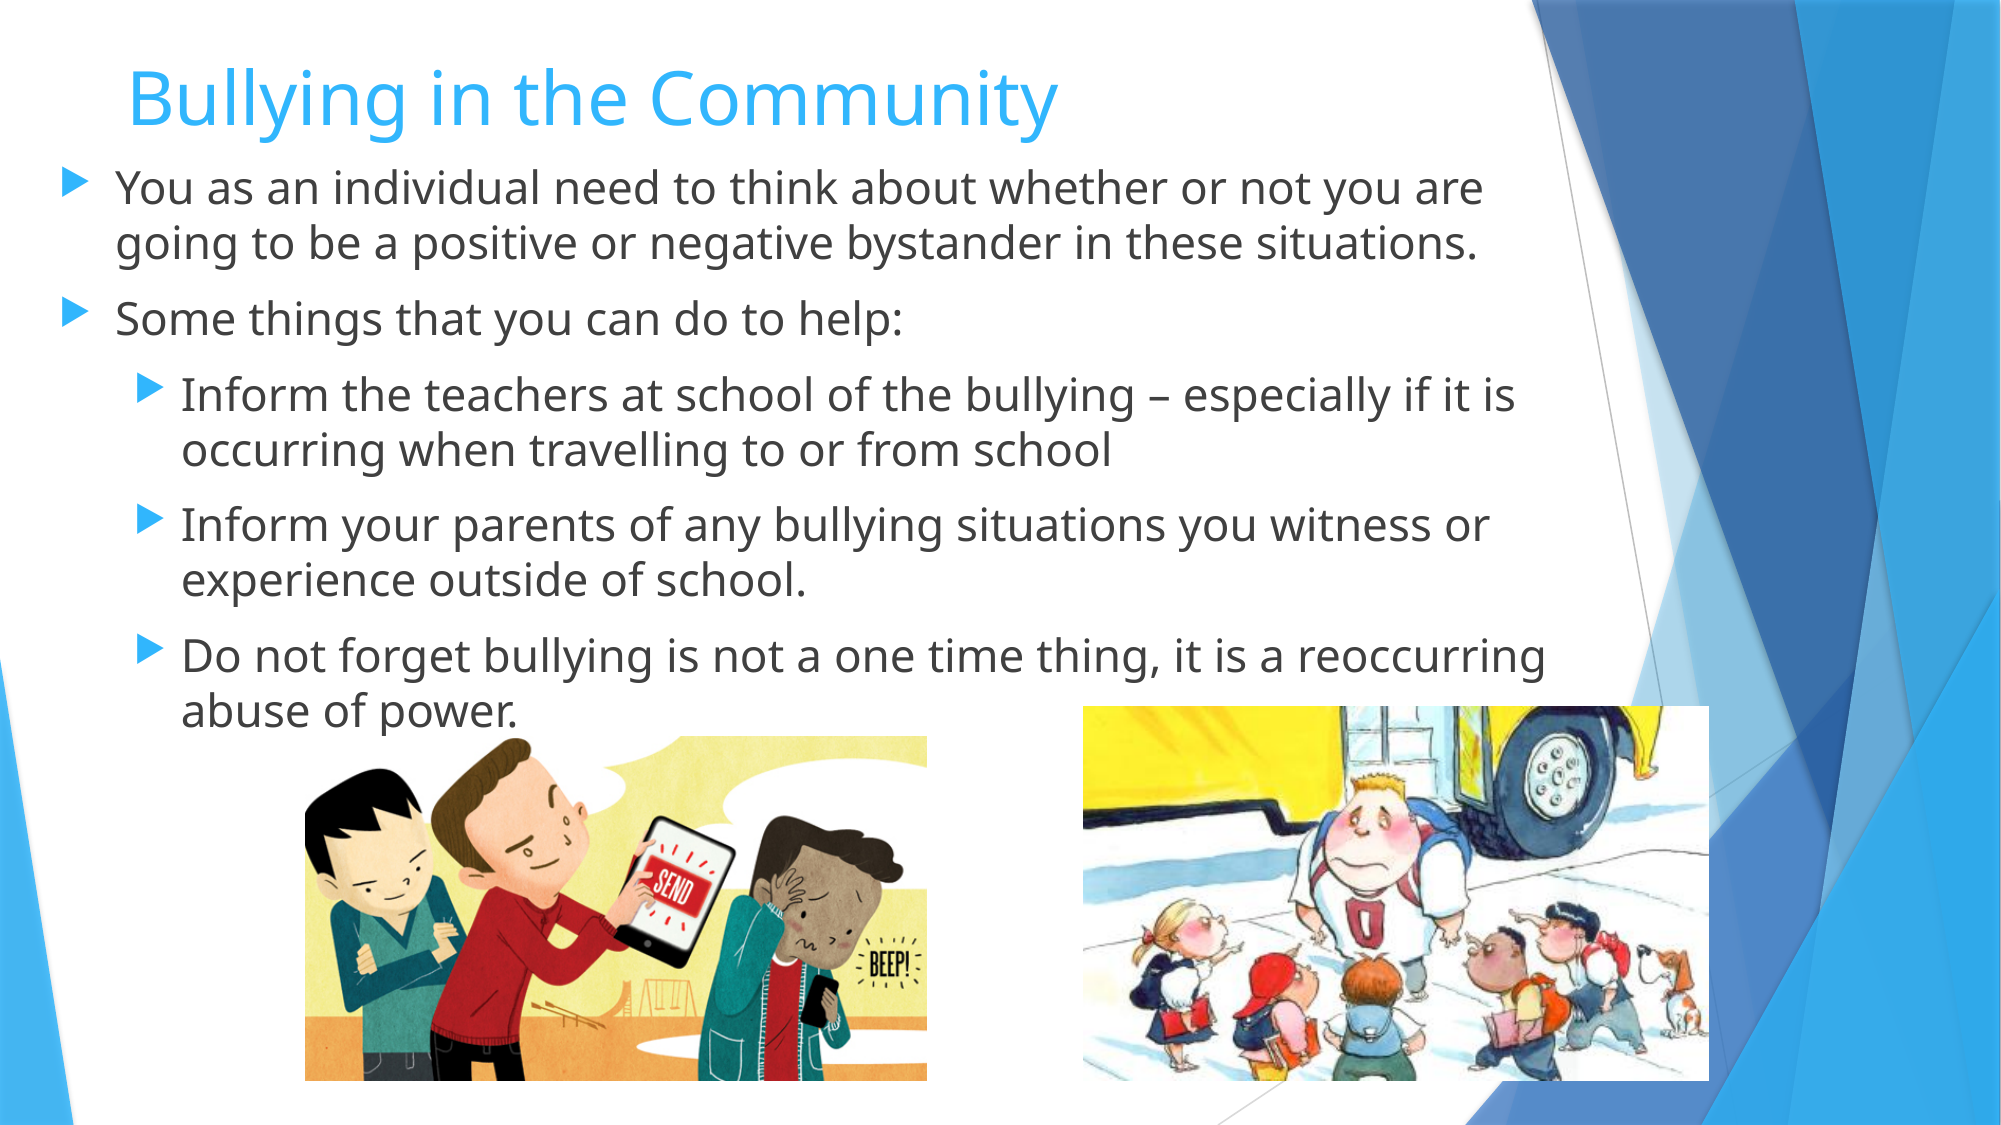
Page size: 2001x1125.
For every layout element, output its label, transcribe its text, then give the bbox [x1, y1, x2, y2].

picture [1082, 705, 1709, 1082]
list You as an individual need to think about whether or not you are going to be a positive or negative bystander in these situations. Some things that you can do to help: Inform the teachers at school of the bullying – especially if it is occurring when travelling to or from school Inform your parents of any bullying situations you witness or experience outside of school. Do not forget bullying is not a one time thing, it is a reoccurring abuse of power. [43, 151, 1578, 924]
picture [305, 736, 927, 1082]
title Bullying in the Community [111, 43, 1522, 151]
